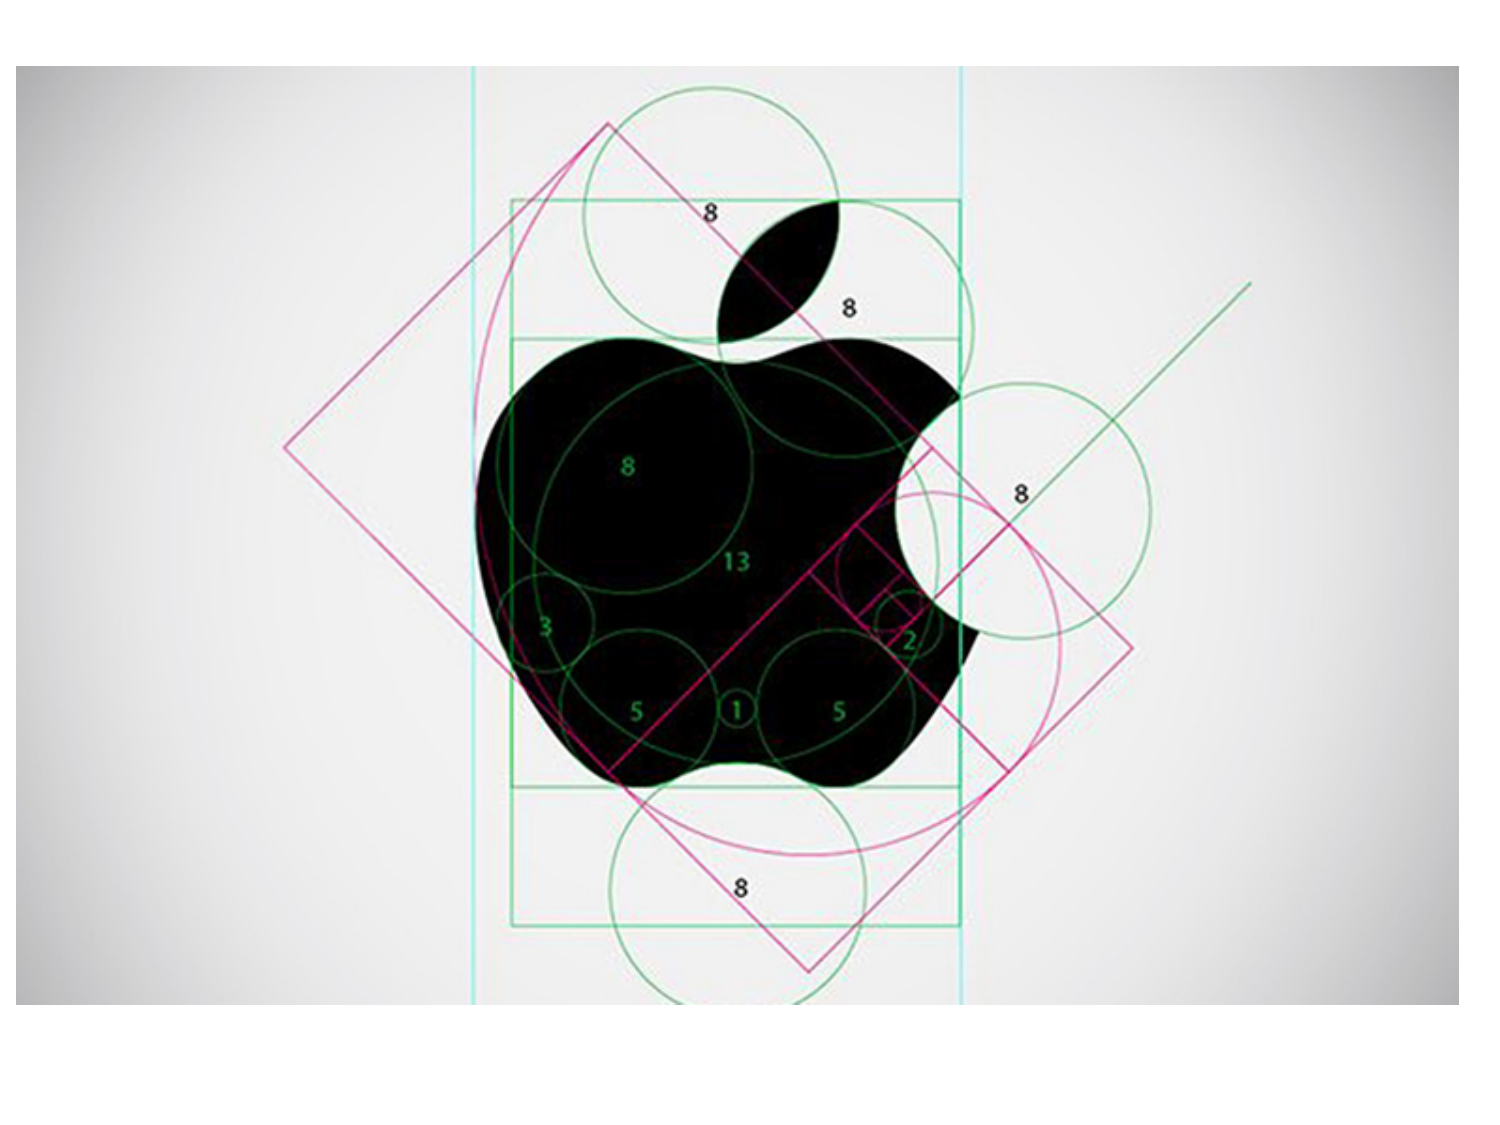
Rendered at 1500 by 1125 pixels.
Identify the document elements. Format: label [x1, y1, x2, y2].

list [16, 66, 1459, 1006]
